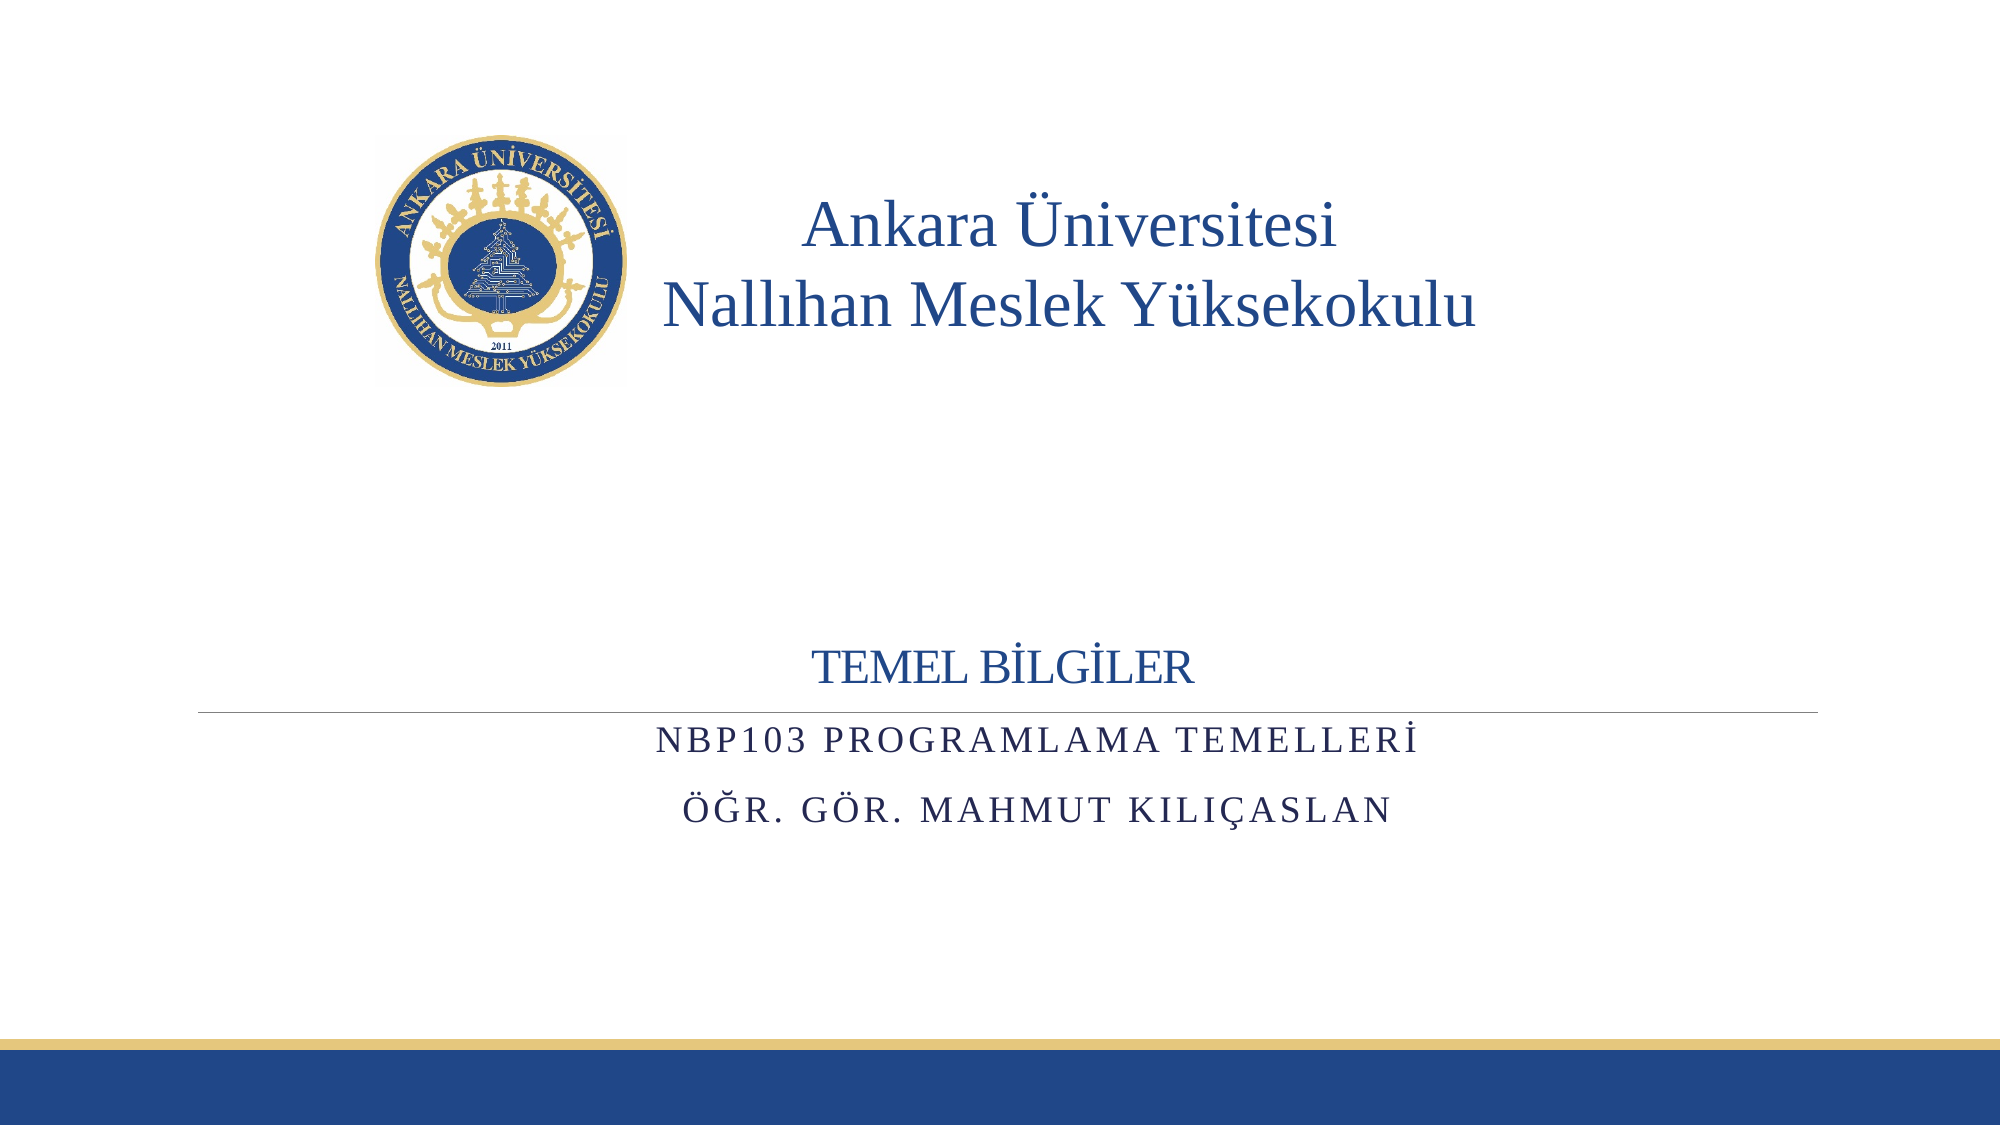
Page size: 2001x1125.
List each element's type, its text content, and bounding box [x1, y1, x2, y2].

subtitle NBP103 PROGRAMLAMA TEMELLERİ Öğr. Gör. Mahmut KILIÇASLAN [286, 713, 1787, 840]
picture [375, 135, 627, 387]
title TEMEL BİLGİLER [253, 585, 1754, 702]
